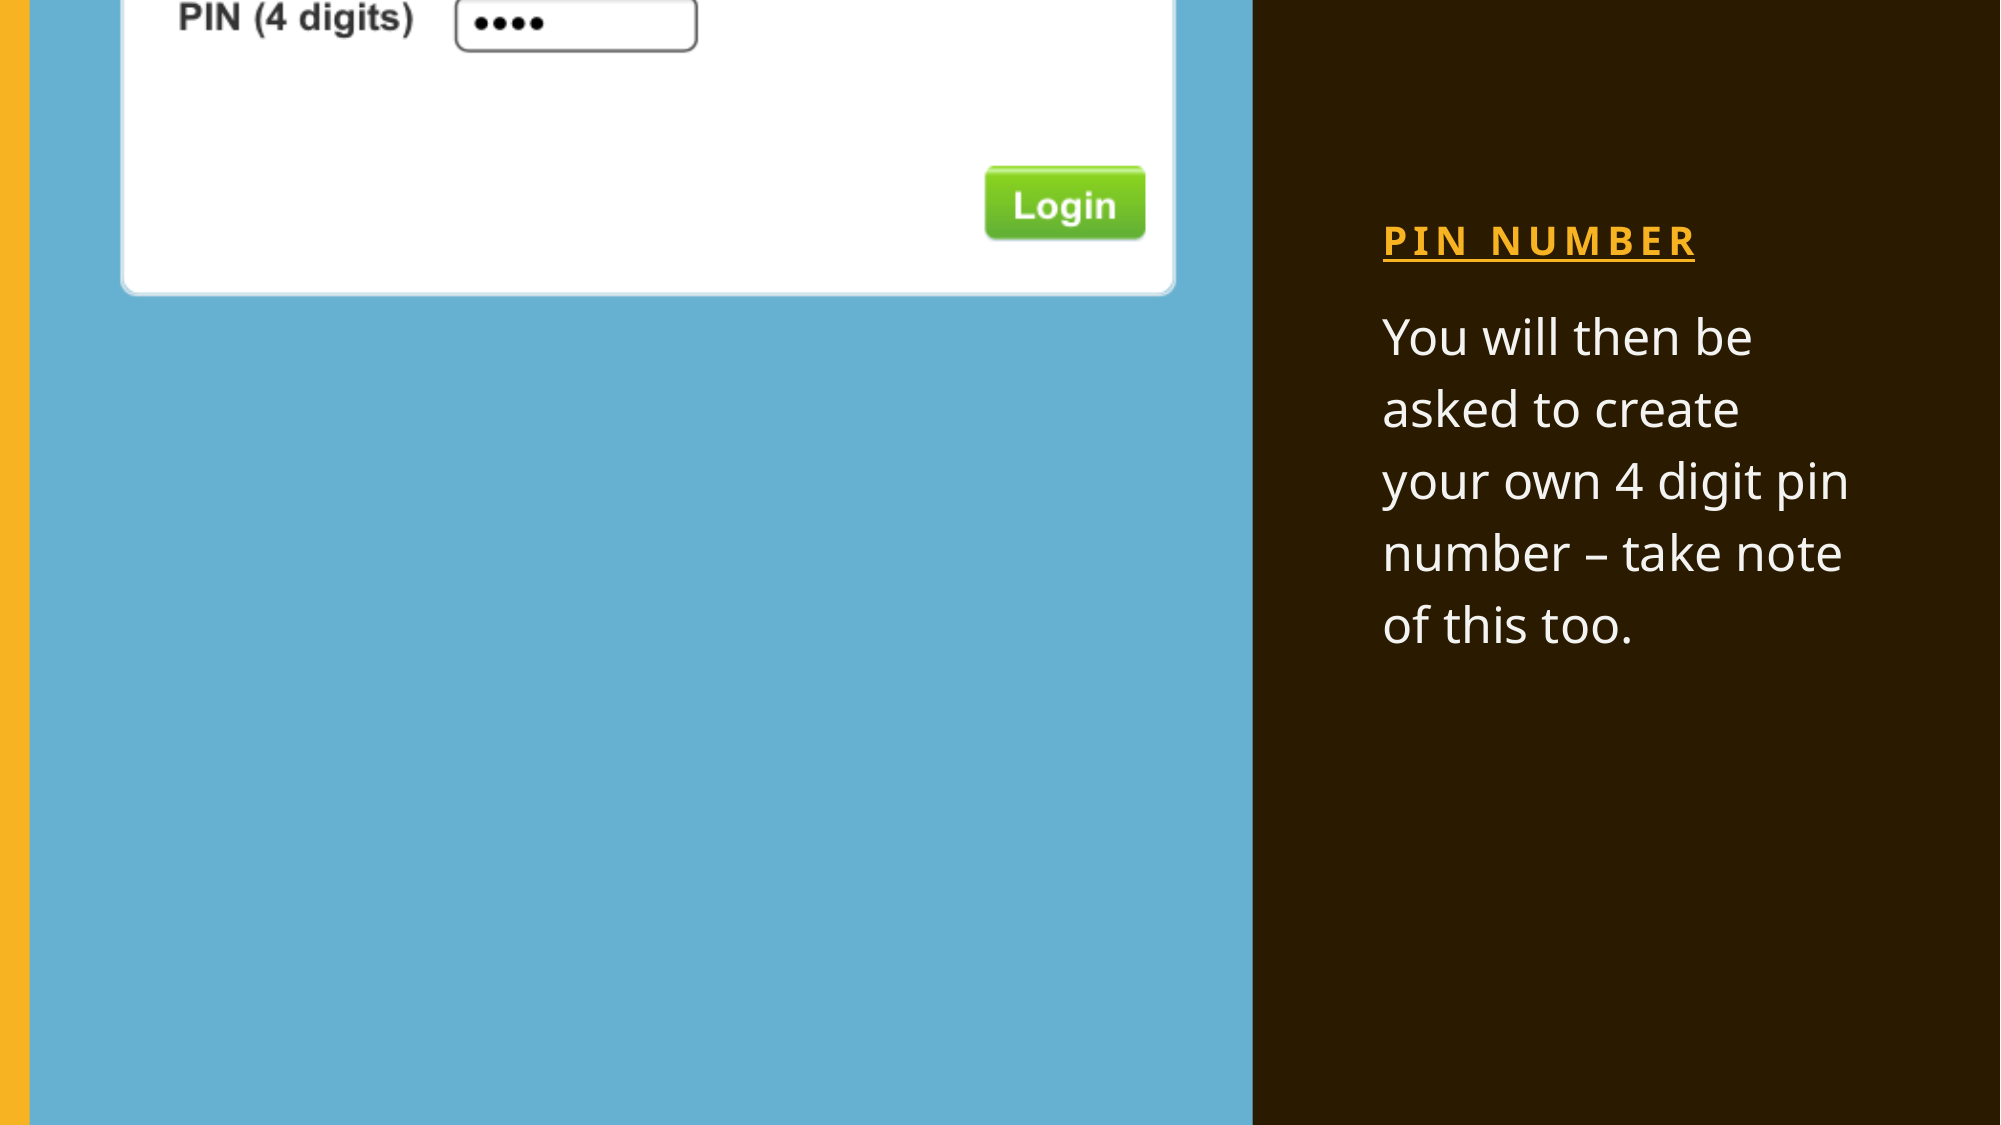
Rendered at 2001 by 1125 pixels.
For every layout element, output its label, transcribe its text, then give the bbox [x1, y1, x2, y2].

title Pin number [1367, 75, 1875, 272]
list You will then be asked to create your own 4 digit pin number – take note of this too. [1367, 285, 1875, 969]
picture [29, 0, 1253, 1125]
